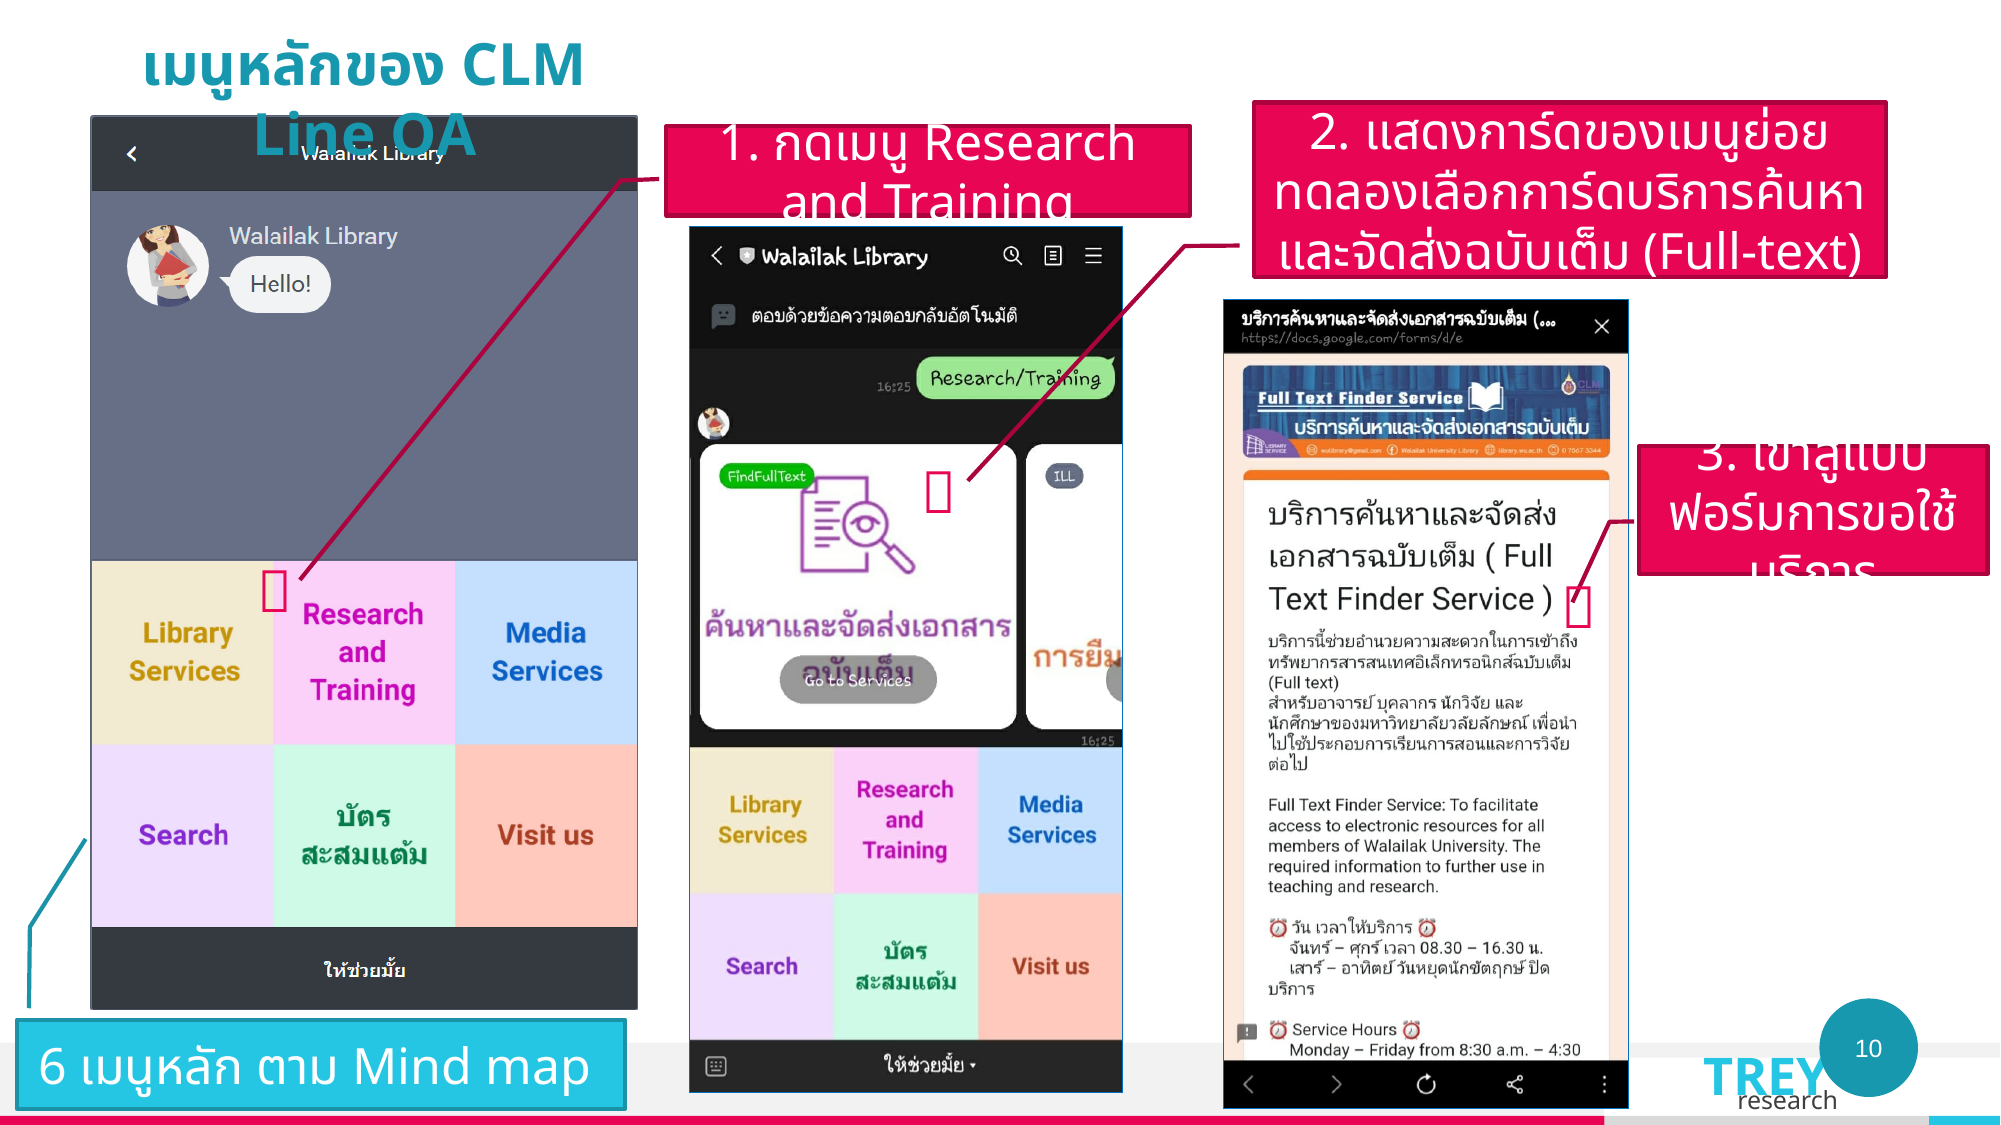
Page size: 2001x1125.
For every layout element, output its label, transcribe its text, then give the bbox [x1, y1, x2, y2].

text_box 6 เมนูหลัก ตาม Mind map [26, 837, 85, 1009]
picture [1222, 299, 1629, 1109]
text_box 2. แสดงการ์ดของเมนูย่อย ทดลองเลือกการ์ดบริการค้นหาและจัดส่งฉบับเต็ม (Full-text) [1252, 100, 1888, 279]
text_box เมนูหลักของ CLM Line OA [85, 19, 644, 175]
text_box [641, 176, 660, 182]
picture [688, 226, 1123, 1093]
text_box 6 เมนูหลัก ตาม Mind map [15, 1018, 627, 1111]
text_box 1. กดเมนู Research and Training [664, 124, 1192, 218]
picture [90, 115, 638, 1011]
text_box 2. แสดงการ์ดของเมนูย่อย ทดลองเลือกการ์ดบริการค้นหาและจัดส่งฉบับเต็ม (Full-text) [1126, 243, 1240, 313]
text_box 3. เข้าสู่แบบฟอร์มการขอใช้บริการ [1637, 444, 1990, 576]
